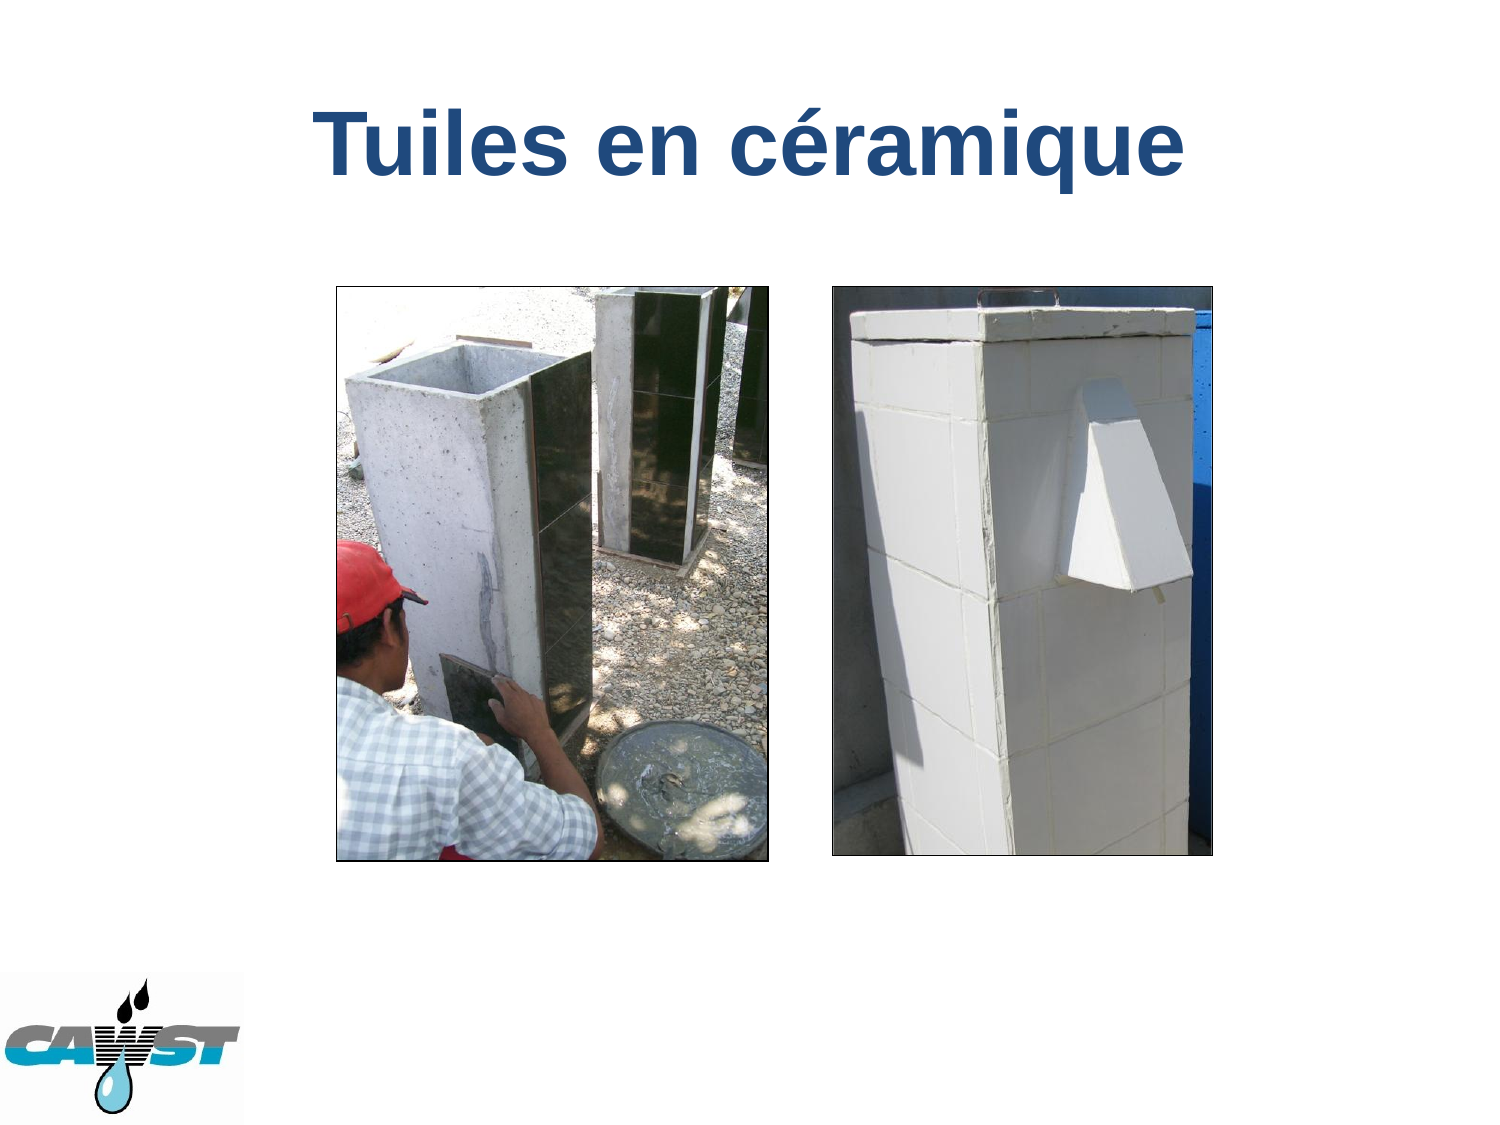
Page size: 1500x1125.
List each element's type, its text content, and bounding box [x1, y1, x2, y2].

picture [833, 287, 1212, 856]
picture [337, 287, 768, 861]
picture [0, 972, 245, 1125]
title Tuiles en céramique [75, 45, 1425, 233]
